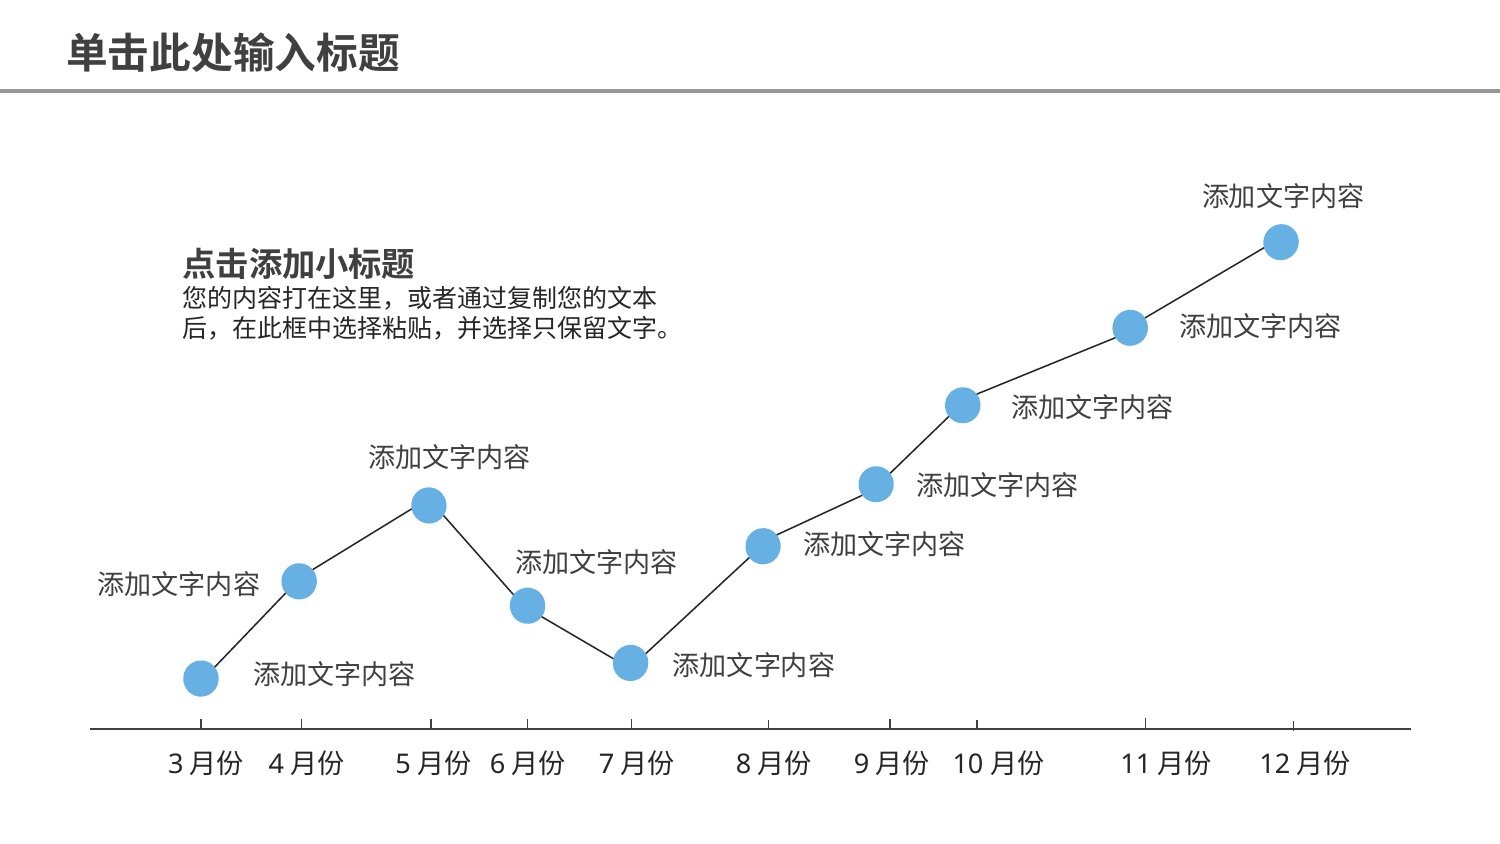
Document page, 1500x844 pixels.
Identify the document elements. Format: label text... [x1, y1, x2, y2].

text_box [943, 385, 983, 426]
text_box 9月份 [842, 741, 941, 785]
text_box 添加文字内容 [1190, 173, 1376, 218]
text_box 10月份 [941, 741, 1056, 785]
text_box 6月份 [478, 741, 578, 785]
text_box 添加文字内容 [905, 462, 1091, 507]
text_box 7月份 [587, 741, 686, 785]
text_box 添加文字内容 [86, 561, 272, 606]
text_box 添加文字内容 [242, 652, 427, 696]
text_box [214, 592, 286, 668]
text_box 单击此处输入标题 [51, 9, 443, 85]
text_box [1110, 307, 1151, 348]
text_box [889, 416, 949, 474]
text_box [279, 561, 319, 602]
text_box 8月份 [724, 741, 823, 785]
text_box [409, 485, 449, 526]
text_box [181, 658, 221, 699]
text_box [1144, 247, 1265, 319]
text_box 5月份 [384, 741, 478, 785]
text_box 添加文字内容 [518, 539, 689, 584]
text_box 点击添加小标题 您的内容打在这里，或者通过复制您的文本后，在此框中选择粘贴，并选择只保留文字。 [171, 197, 691, 349]
text_box [1261, 222, 1301, 263]
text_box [976, 337, 1116, 395]
text_box 11月份 [1109, 741, 1224, 785]
text_box 3月份 [156, 741, 256, 785]
text_box 添加文字内容 [791, 521, 977, 566]
text_box [743, 526, 783, 567]
text_box [507, 585, 548, 626]
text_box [645, 557, 750, 654]
text_box 添加文字内容 [661, 642, 847, 687]
text_box 12月份 [1248, 741, 1363, 785]
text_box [312, 508, 412, 570]
text_box 添加文字内容 [356, 434, 542, 478]
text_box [541, 616, 614, 659]
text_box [776, 495, 863, 536]
text_box 添加文字内容 [1168, 303, 1353, 348]
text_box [89, 718, 1412, 732]
text_box [611, 642, 651, 684]
text_box [856, 464, 896, 505]
text_box 添加文字内容 [1000, 384, 1186, 429]
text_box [443, 515, 514, 595]
text_box 4月份 [257, 741, 356, 785]
